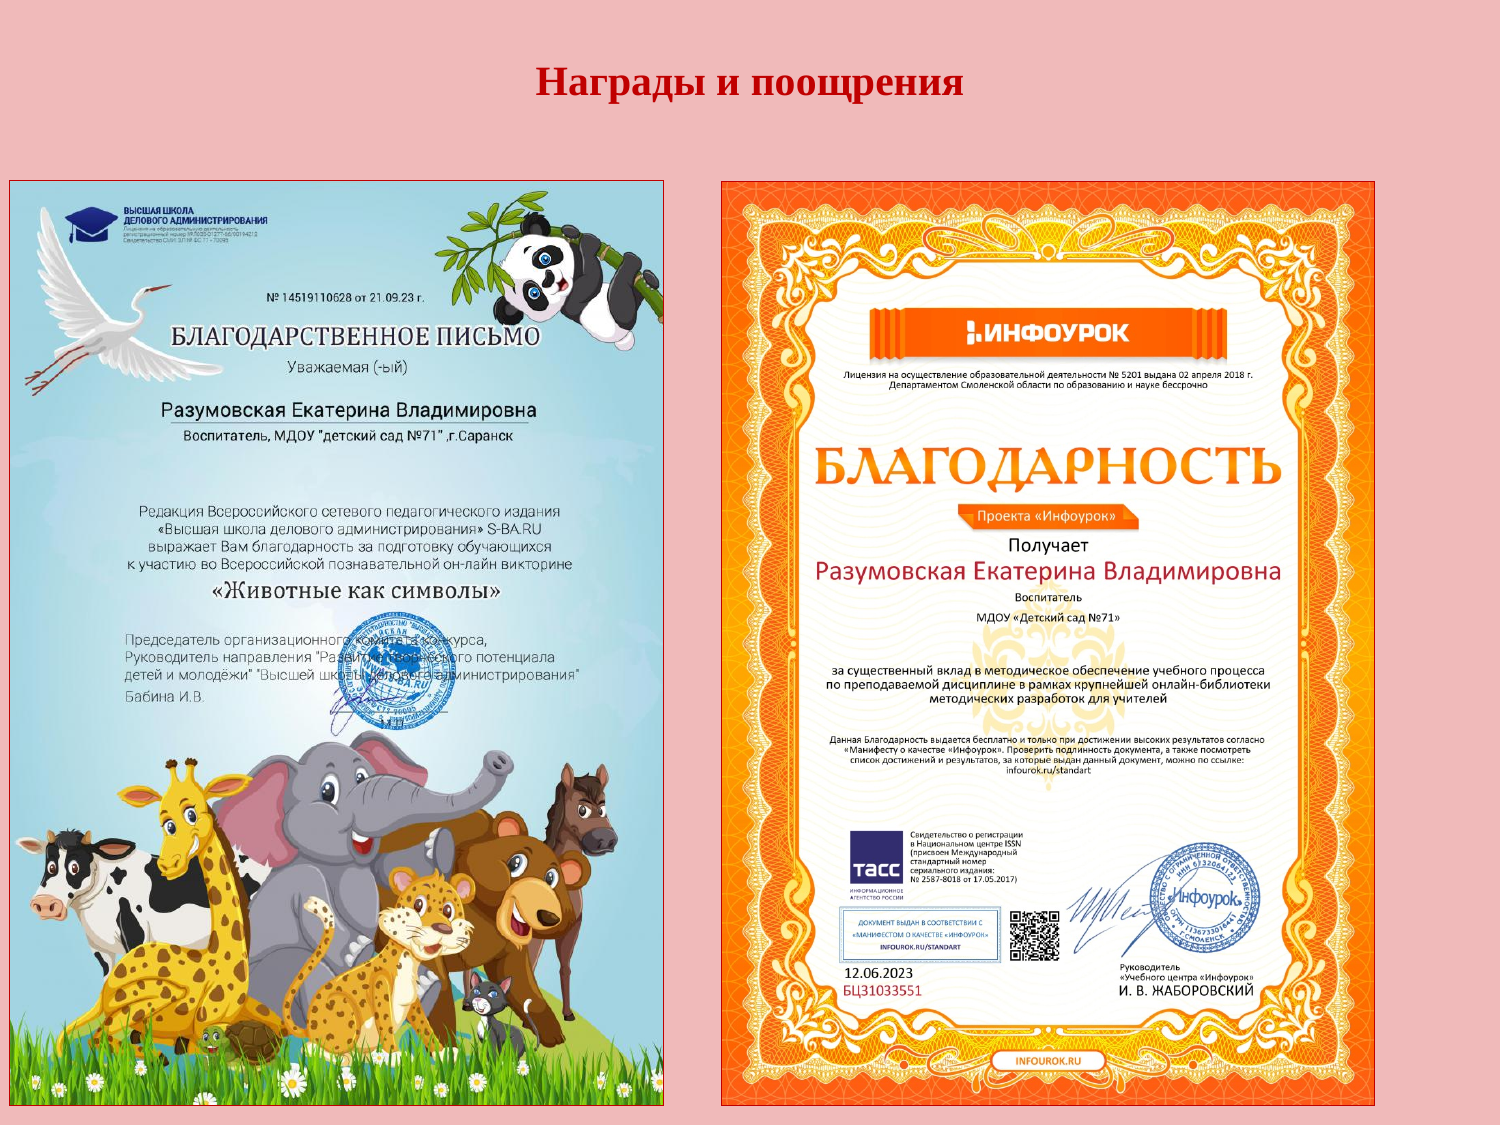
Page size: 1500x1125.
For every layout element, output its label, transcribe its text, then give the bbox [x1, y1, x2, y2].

picture [9, 180, 664, 1107]
picture [720, 180, 1375, 1107]
title Награды и поощрения [75, 19, 1425, 138]
